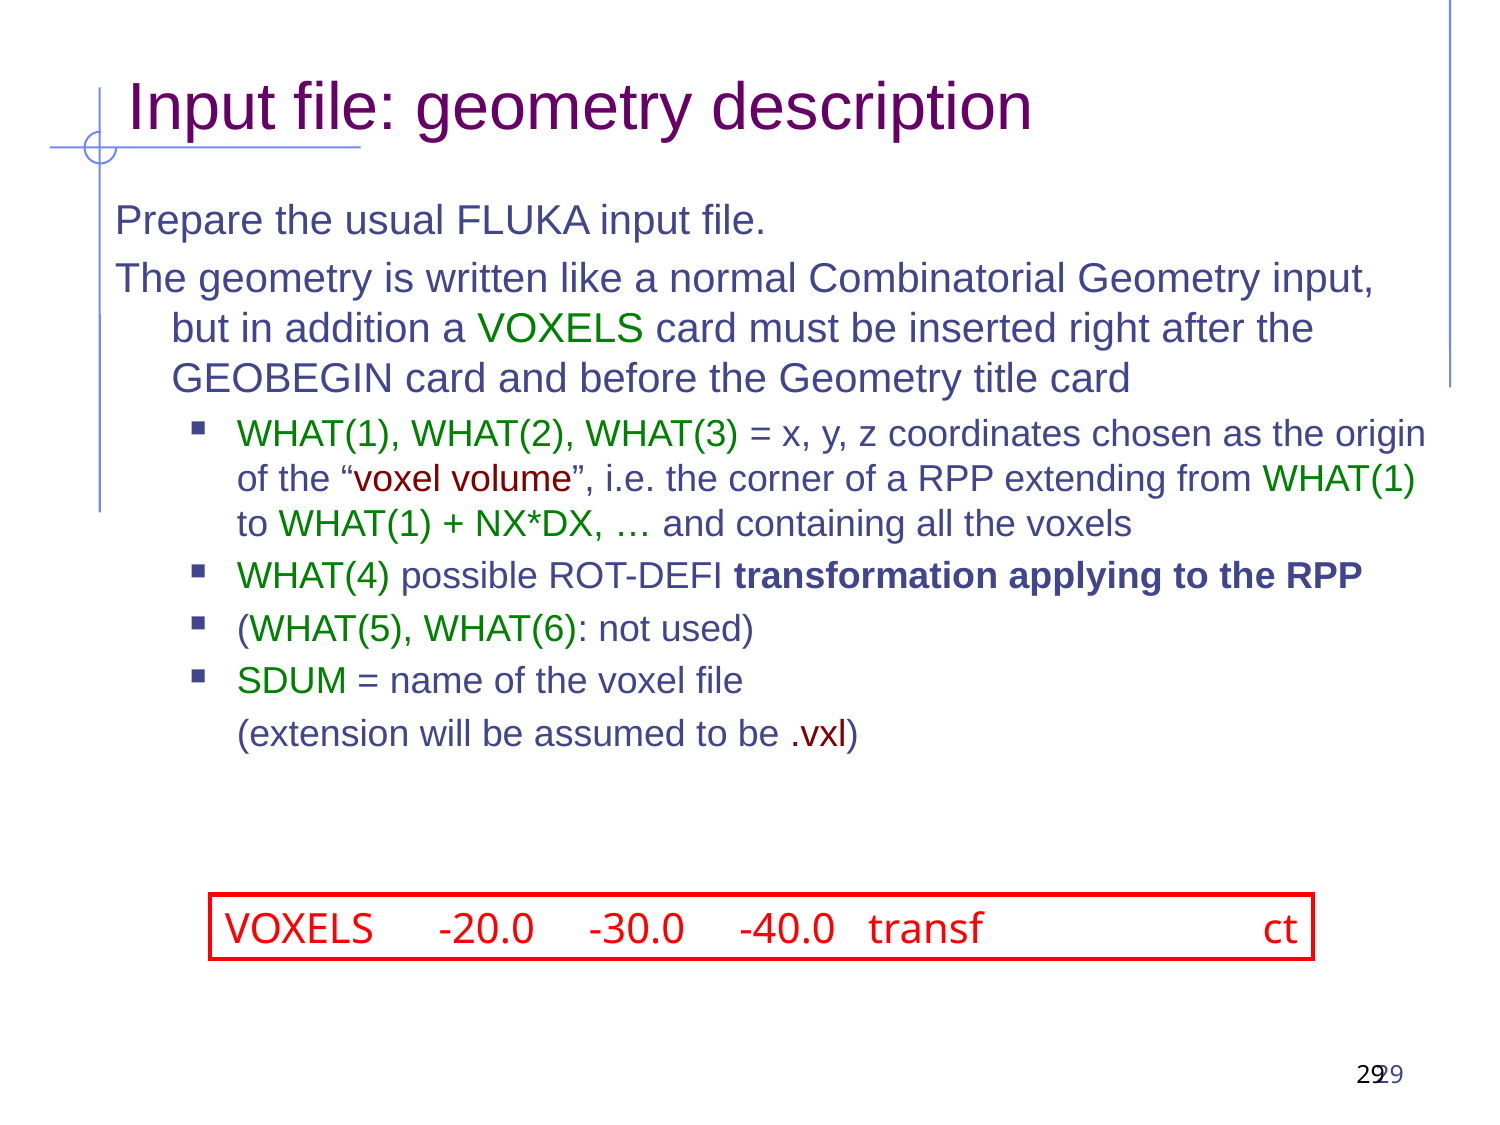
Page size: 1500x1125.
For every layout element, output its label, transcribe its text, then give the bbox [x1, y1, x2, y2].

title Input file: geometry description [112, 49, 1388, 151]
text_box Prepare the usual FLUKA input file. The geometry is written like a normal Combinatorial Geometry input, but in addition a VOXELS card must be inserted right after the GEOBEGIN card and before the Geometry title card WHAT(1), WHAT(2), WHAT(3) = x, y, z coordinates chosen as the origin of the “voxel volume”, i.e. the corner of a RPP extending from WHAT(1) to WHAT(1) + NX*DX, … and containing all the voxels WHAT(4) possible ROT-DEFI transformation applying to the RPP (WHAT(5), WHAT(6): not used) SDUM = name of the voxel file (extension will be assumed to be .vxl) [99, 185, 1459, 905]
text_box VOXELS -20.0 -30.0 -40.0 transf ct [209, 894, 1313, 960]
slide_number 29 [1137, 1049, 1401, 1101]
